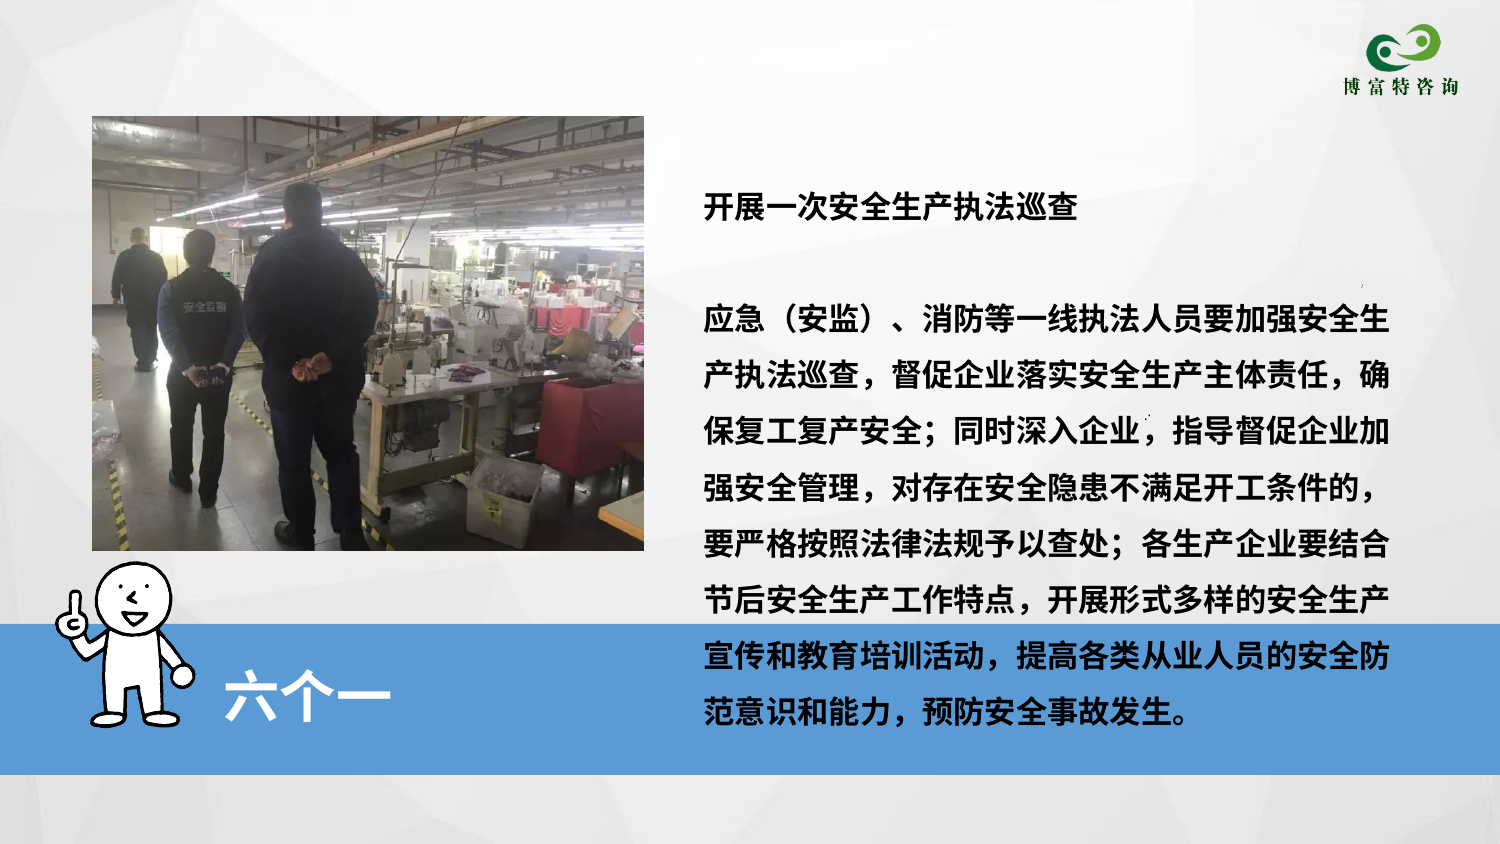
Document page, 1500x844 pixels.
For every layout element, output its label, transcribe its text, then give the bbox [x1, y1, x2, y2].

text_box 开展一次安全生产执法巡查 应急（安监）、消防等一线执法人员要加强安全生产执法巡查，督促企业落实安全生产主体责任，确保复工复产安全；同时深入企业，指导督促企业加强安全管理，对存在安全隐患不满足开工条件的，要严格按照法律法规予以查处；各生产企业要结合节后安全生产工作特点，开展形式多样的安全生产宣传和教育培训活动，提高各类从业人员的安全防范意识和能力，预防安全事故发生。 [688, 160, 1433, 738]
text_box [54, 561, 197, 729]
text_box 六个一 [208, 653, 408, 736]
picture [0, 776, 1500, 844]
picture [0, 0, 1500, 623]
text_box [0, 623, 1500, 776]
